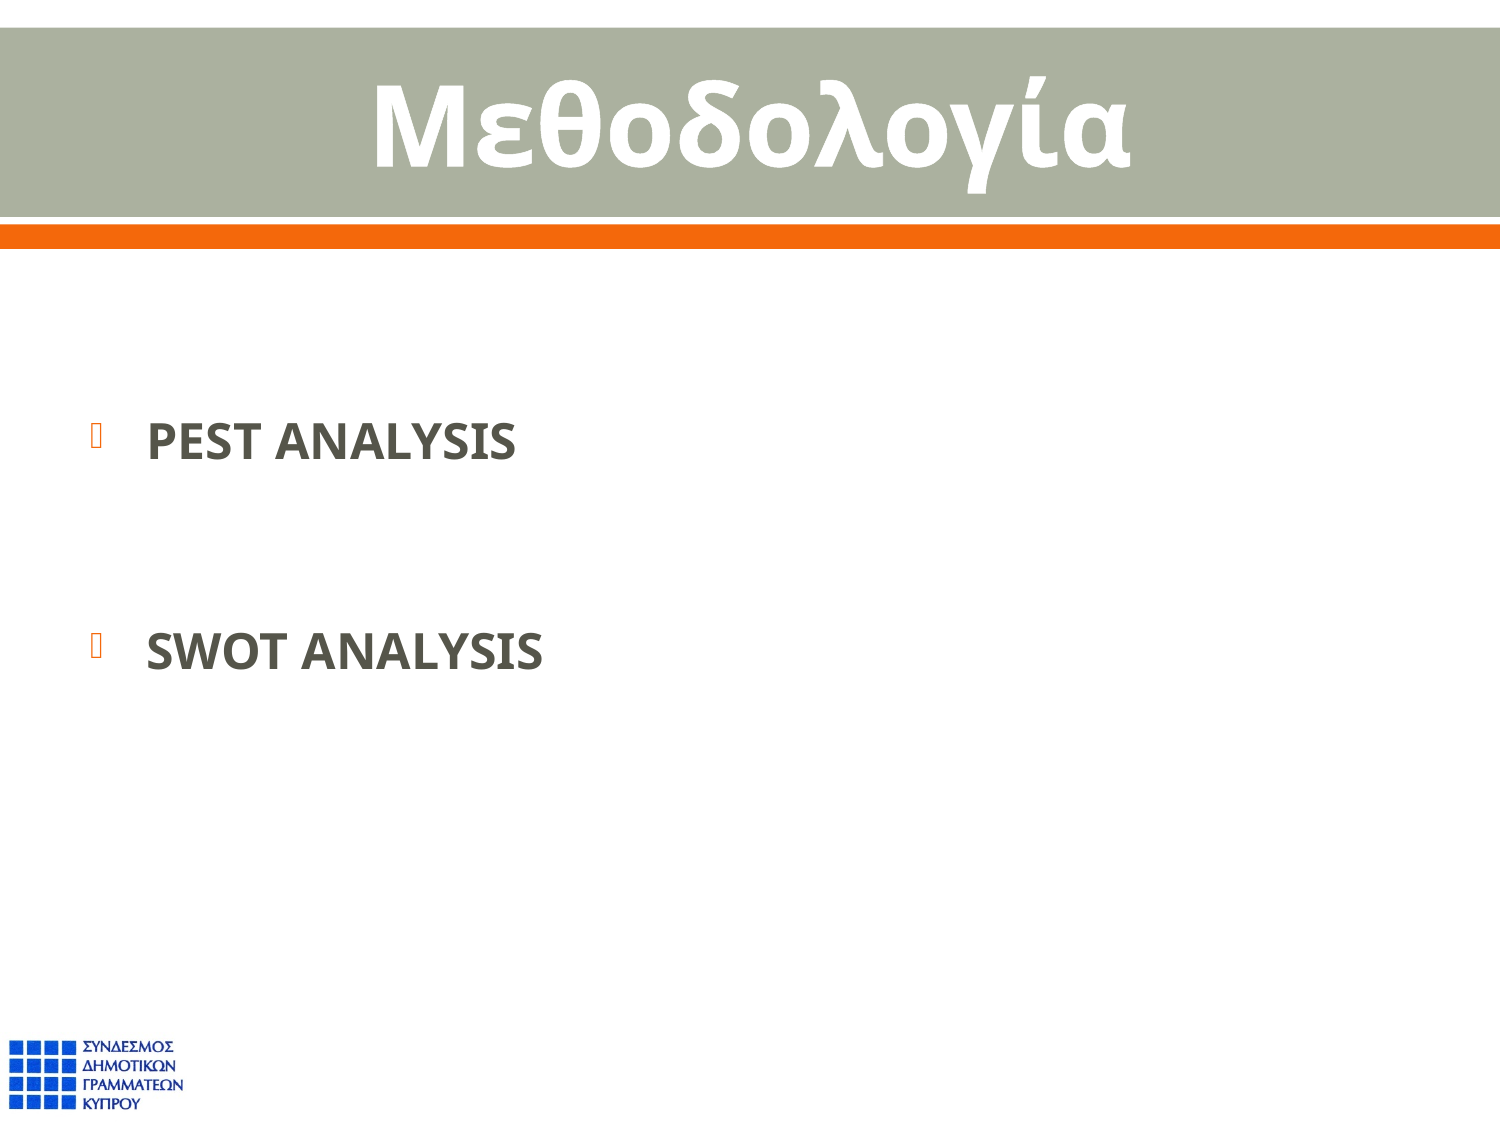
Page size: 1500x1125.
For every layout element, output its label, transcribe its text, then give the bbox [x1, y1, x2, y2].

title Μεθοδολογία [75, 29, 1425, 213]
picture [0, 1032, 202, 1125]
list PEST ANALYSIS SWOT ANALYSIS [75, 262, 1425, 1005]
